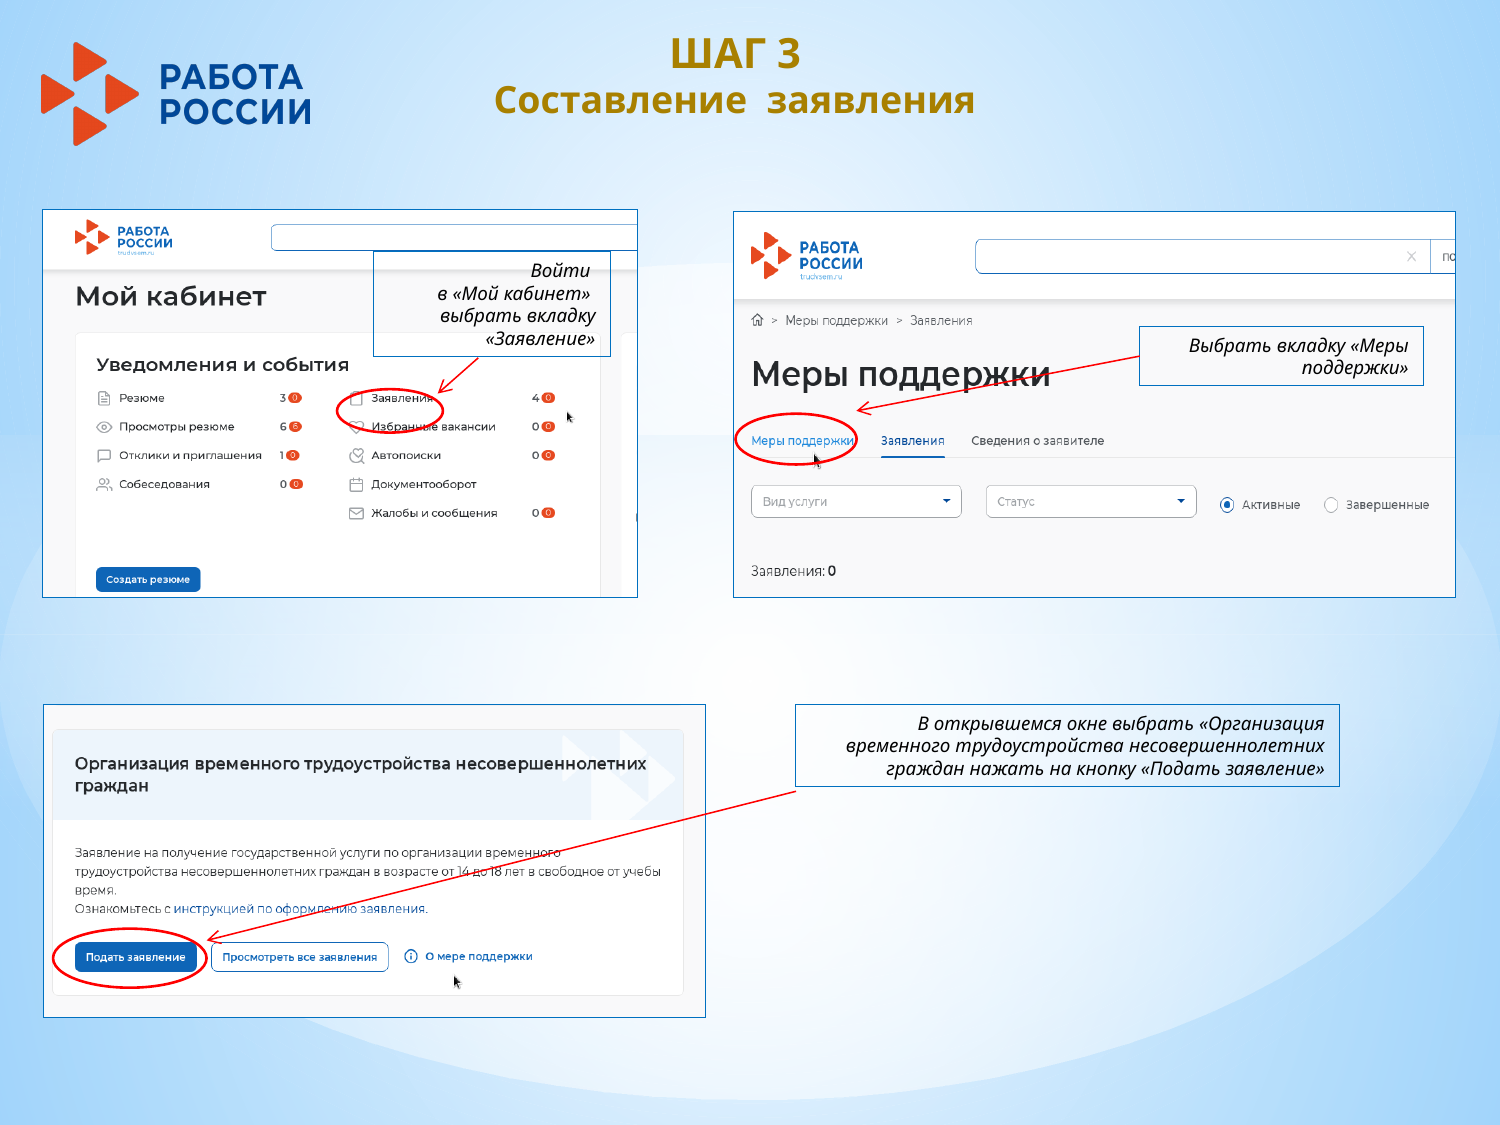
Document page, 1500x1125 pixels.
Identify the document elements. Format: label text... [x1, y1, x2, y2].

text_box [856, 356, 1141, 412]
picture [733, 211, 1456, 599]
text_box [206, 791, 797, 941]
picture [42, 209, 638, 599]
text_box В открывшемся окне выбрать «Организация временного трудоустройства несовершеннолетних граждан нажать на кнопку «Подать заявление» [795, 704, 1340, 787]
text_box ШАГ 3 Составление заявления [360, 19, 1111, 129]
picture [43, 703, 706, 1018]
picture [41, 42, 310, 149]
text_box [437, 357, 479, 394]
